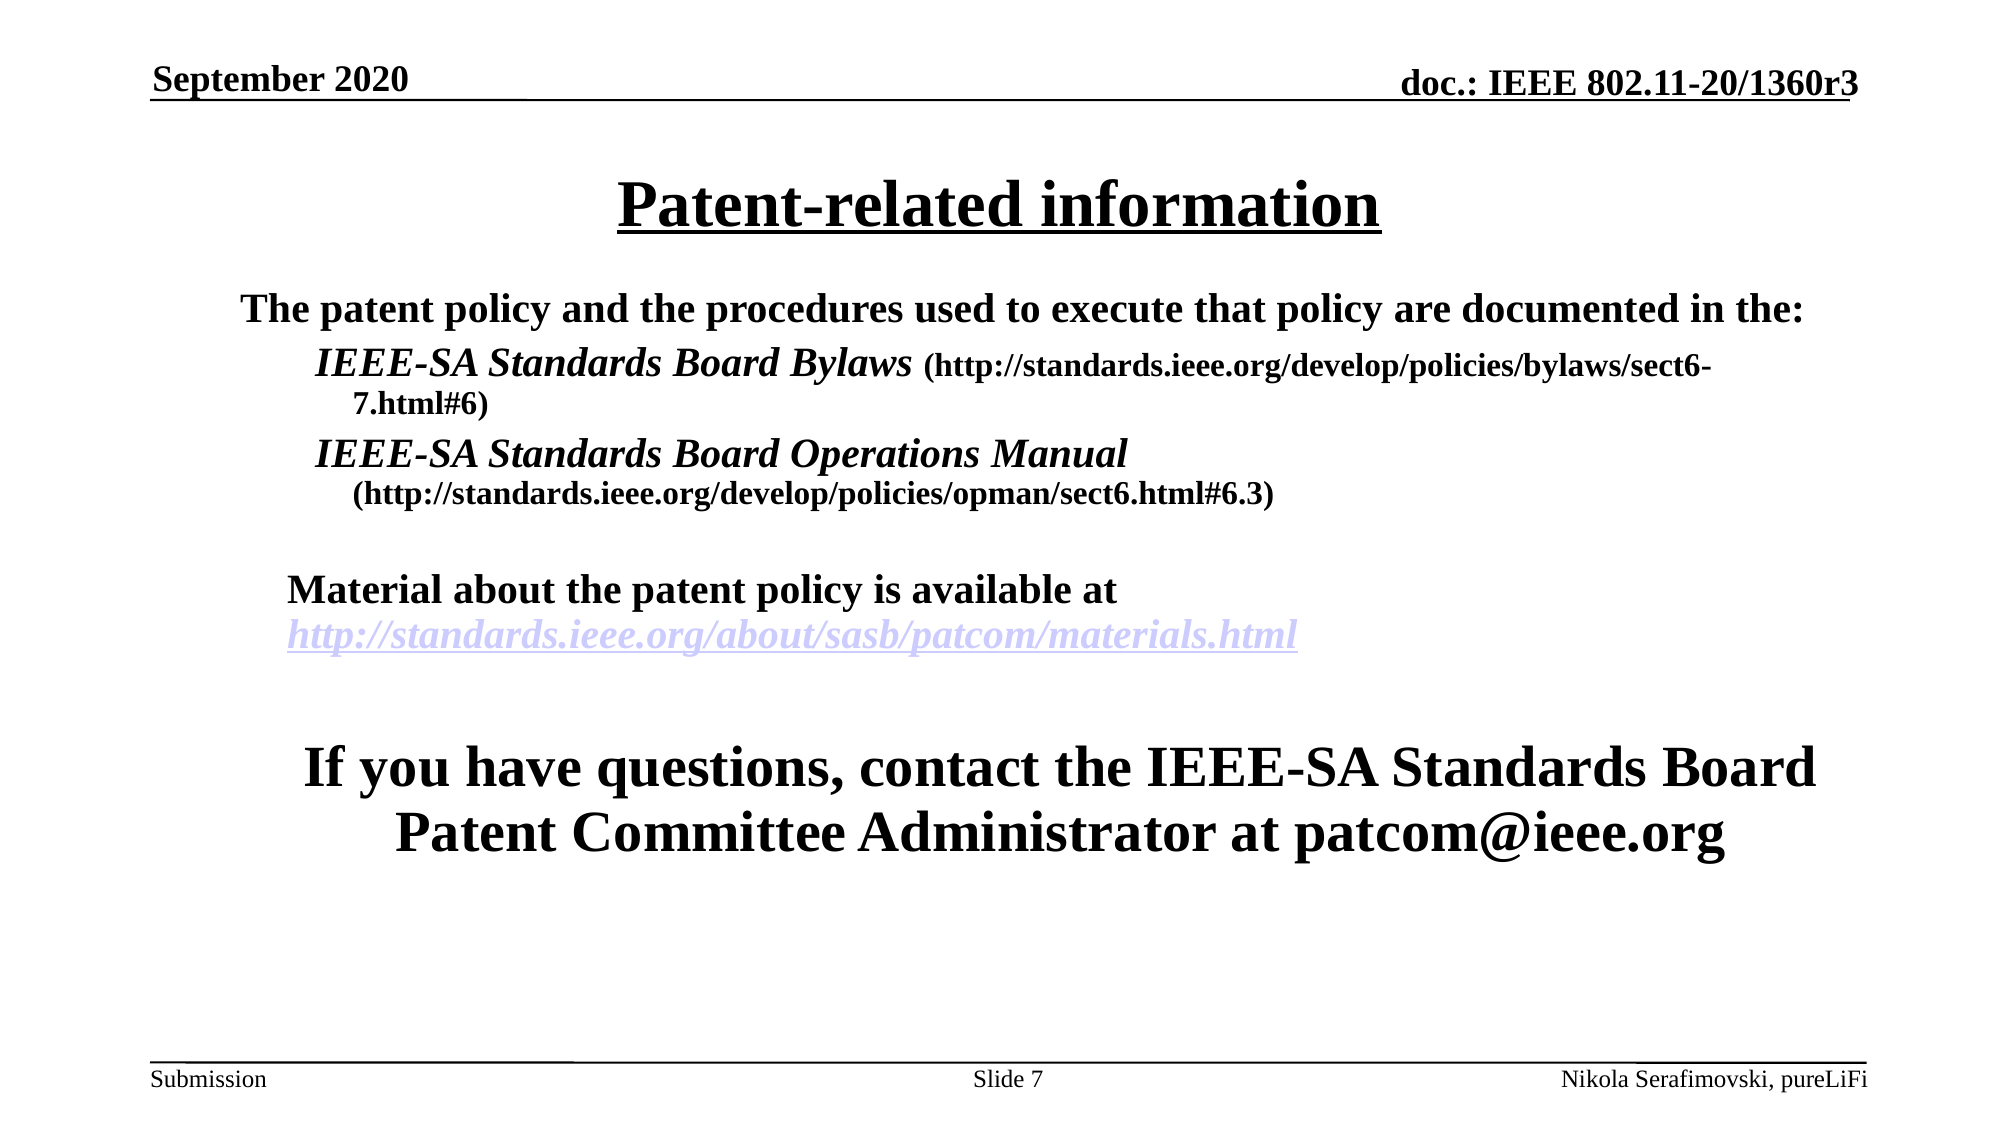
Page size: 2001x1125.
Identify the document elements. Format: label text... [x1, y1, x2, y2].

list The patent policy and the procedures used to execute that policy are documented in the: IEEE-SA Standards Board Bylaws (http://standards.ieee.org/develop/policies/bylaws/sect6-7.html#6) IEEE-SA Standards Board Operations Manual (http://standards.ieee.org/develop/policies/opman/sect6.html#6.3) Material about the patent policy is available at http://standards.ieee.org/about/sasb/patcom/materials.html If you have questions, contact the IEEE-SA Standards Board Patent Committee Administrator at patcom@ieee.org [149, 278, 1850, 954]
title Patent-related information [149, 112, 1850, 278]
footer Nikola Serafimovski, pureLiFi [1171, 1061, 1869, 1093]
slide_number Slide 7 [950, 1061, 1067, 1123]
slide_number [152, 54, 563, 100]
